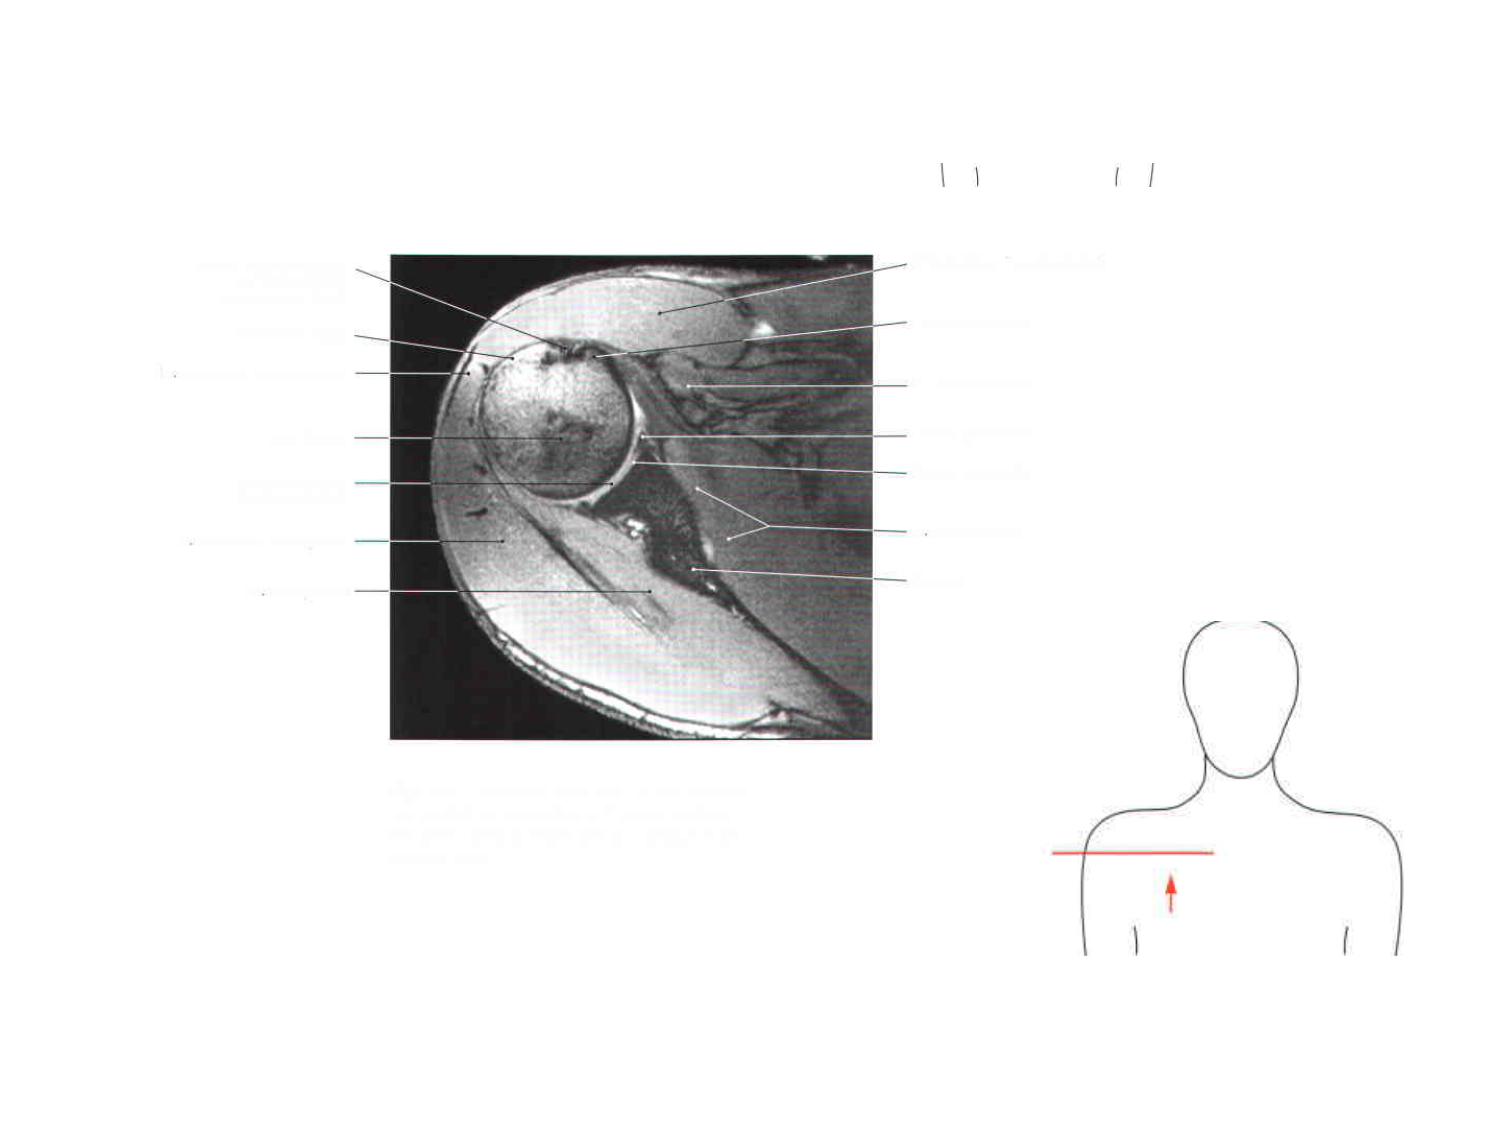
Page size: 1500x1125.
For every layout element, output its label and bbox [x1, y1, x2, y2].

picture [128, 163, 1500, 1036]
